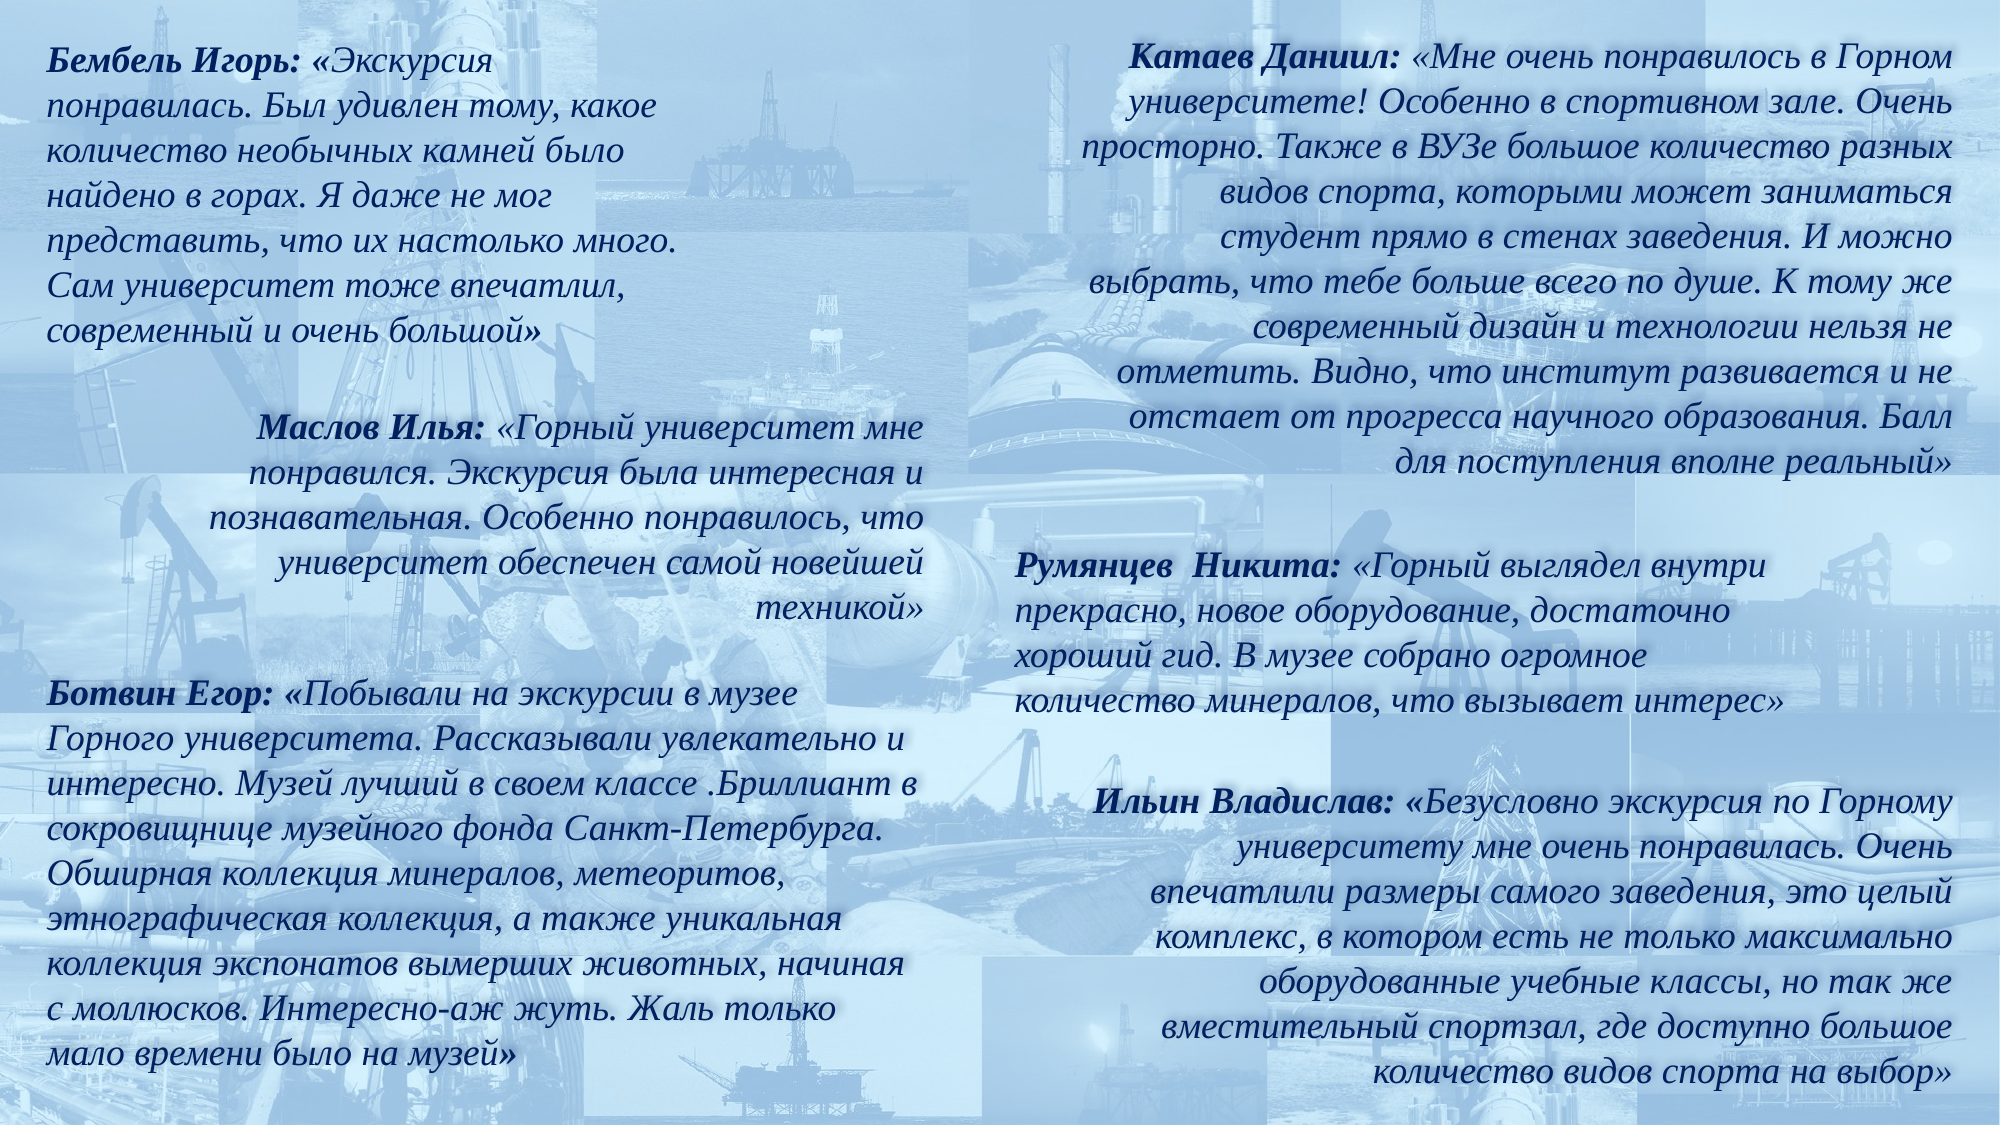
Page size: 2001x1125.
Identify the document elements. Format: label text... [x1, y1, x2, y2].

text_box Румянцев Никита: «Горный выглядел внутри прекрасно, новое оборудование, достаточно хороший гид. В музее собрано огромное количество минералов, что вызывает интерес» [999, 532, 1827, 727]
text_box Ильин Владислав: «Безусловно экскурсия по Горному университету мне очень понравилась. Очень впечатлили размеры самого заведения, это целый комплекс, в котором есть не только максимально оборудованные учебные классы, но так же вместительный спортзал, где доступно большое количество видов спорта на выбор» [1060, 768, 1969, 1099]
text_box Ботвин Егор: «Побывали на экскурсии в музее Горного университета. Рассказывали увлекательно и интересно. Музей лучший в своем классе .Бриллиант в сокровищнице музейного фонда Санкт-Петербурга. Обширная коллекция минералов, метеоритов, этнографическая коллекция, а также уникальная коллекция экспонатов вымерших животных, начиная с моллюсков. Интересно-аж жуть. Жаль только мало времени было на музей» [31, 660, 940, 1081]
text_box Маслов Илья: «Горный университет мне понравился. Экскурсия была интересная и познавательная. Особенно понравилось, что университет обеспечен самой новейшей техникой» [112, 394, 940, 635]
text_box Бембель Игорь: «Экскурсия понравилась. Был удивлен тому, какое количество необычных камней было найдено в горах. Я даже не мог представить, что их настолько много. Сам университет тоже впечатлил, современный и очень большой» [31, 27, 719, 358]
text_box Катаев Даниил: «Мне очень понравилось в Горном университете! Особенно в спортивном зале. Очень просторно. Также в ВУЗе большое количество разных видов спорта, которыми может заниматься студент прямо в стенах заведения. И можно выбрать, что тебе больше всего по душе. К тому же современный дизайн и технологии нельзя не отметить. Видно, что институт развивается и не отстает от прогресса научного образования. Балл для поступления вполне реальный» [1060, 23, 1969, 488]
